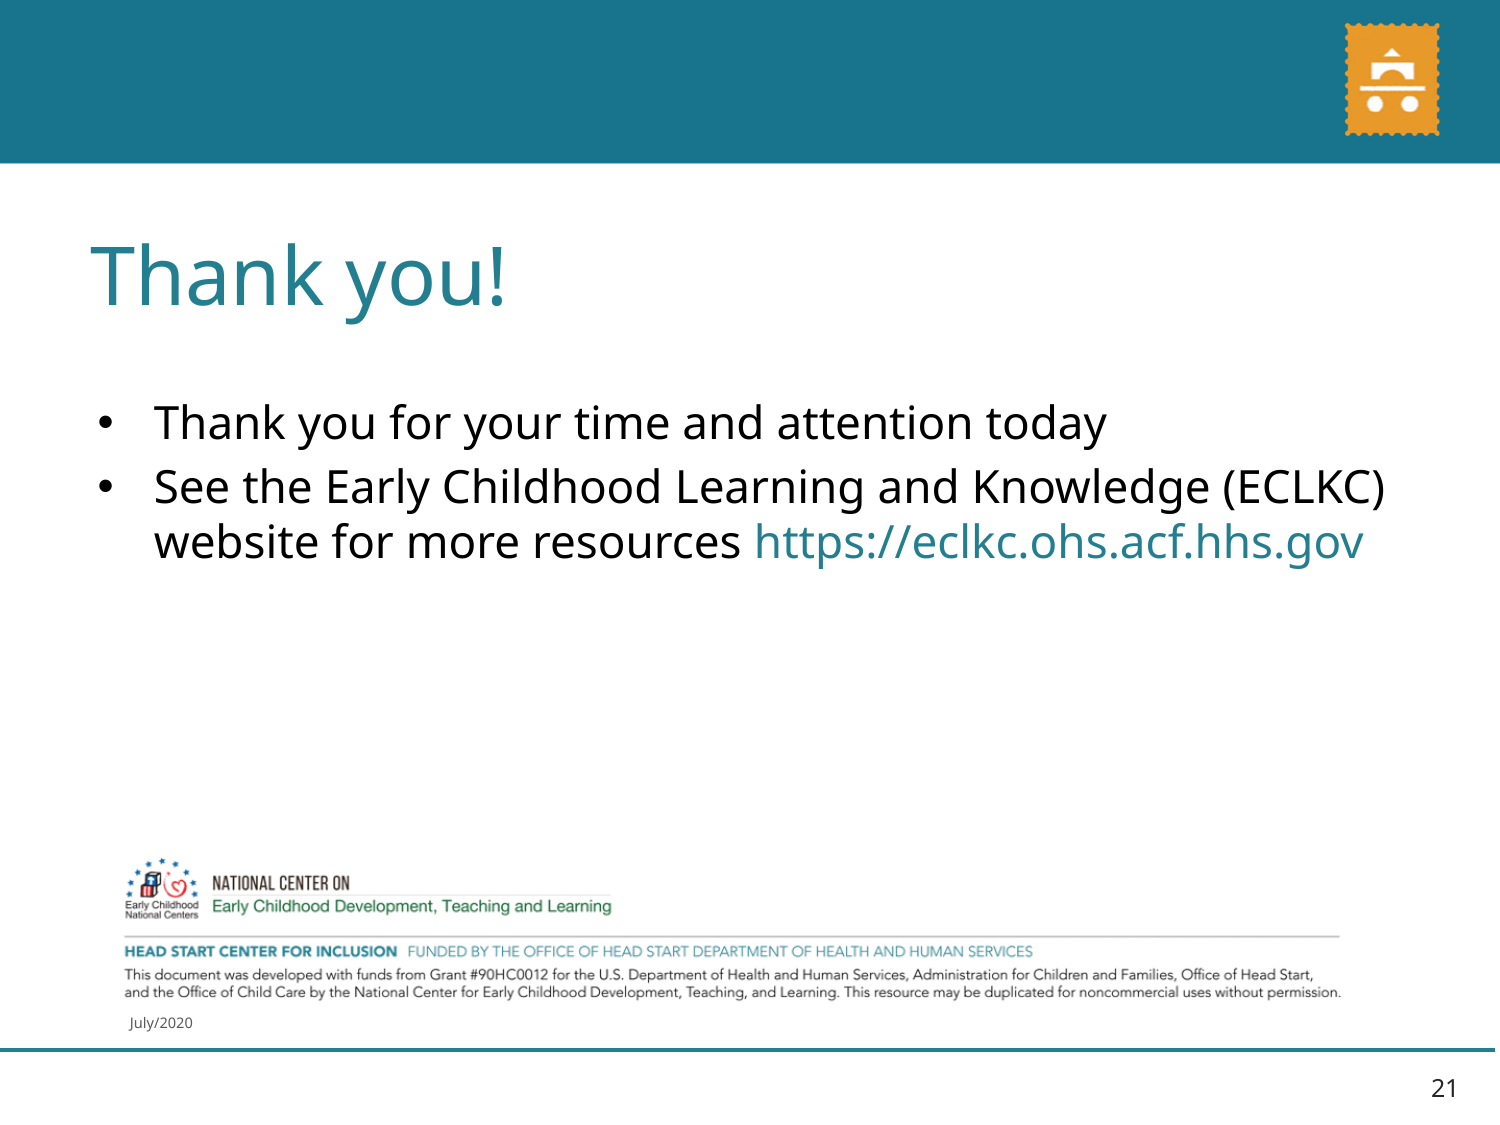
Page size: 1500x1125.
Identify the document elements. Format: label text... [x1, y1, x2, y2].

text_box Thank you! [74, 216, 1500, 330]
picture [0, 0, 1500, 1125]
text_box Thank you for your time and attention today See the Early Childhood Learning and Knowledge (ECLKC) website for more resources https://eclkc.ohs.acf.hhs.gov [82, 331, 1433, 794]
text_box 21 [1416, 1065, 1500, 1125]
